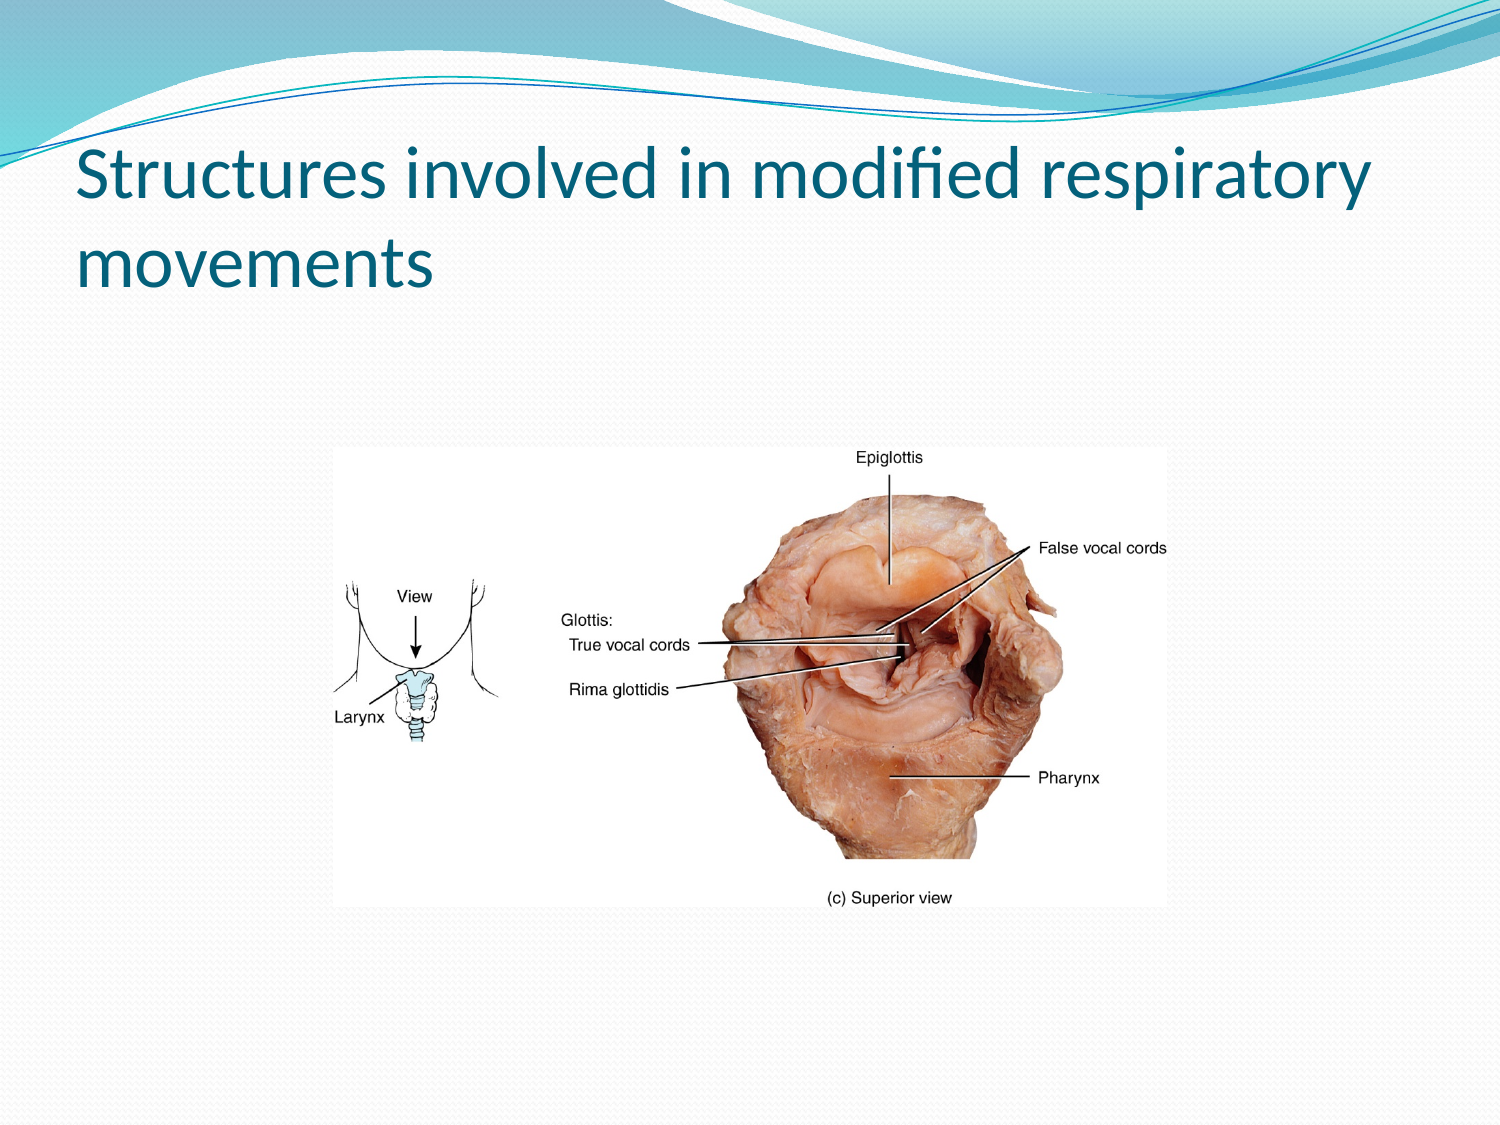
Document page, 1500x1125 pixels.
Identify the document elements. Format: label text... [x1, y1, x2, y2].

title Structures involved in modified respiratory movements [75, 115, 1425, 303]
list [333, 447, 1167, 908]
